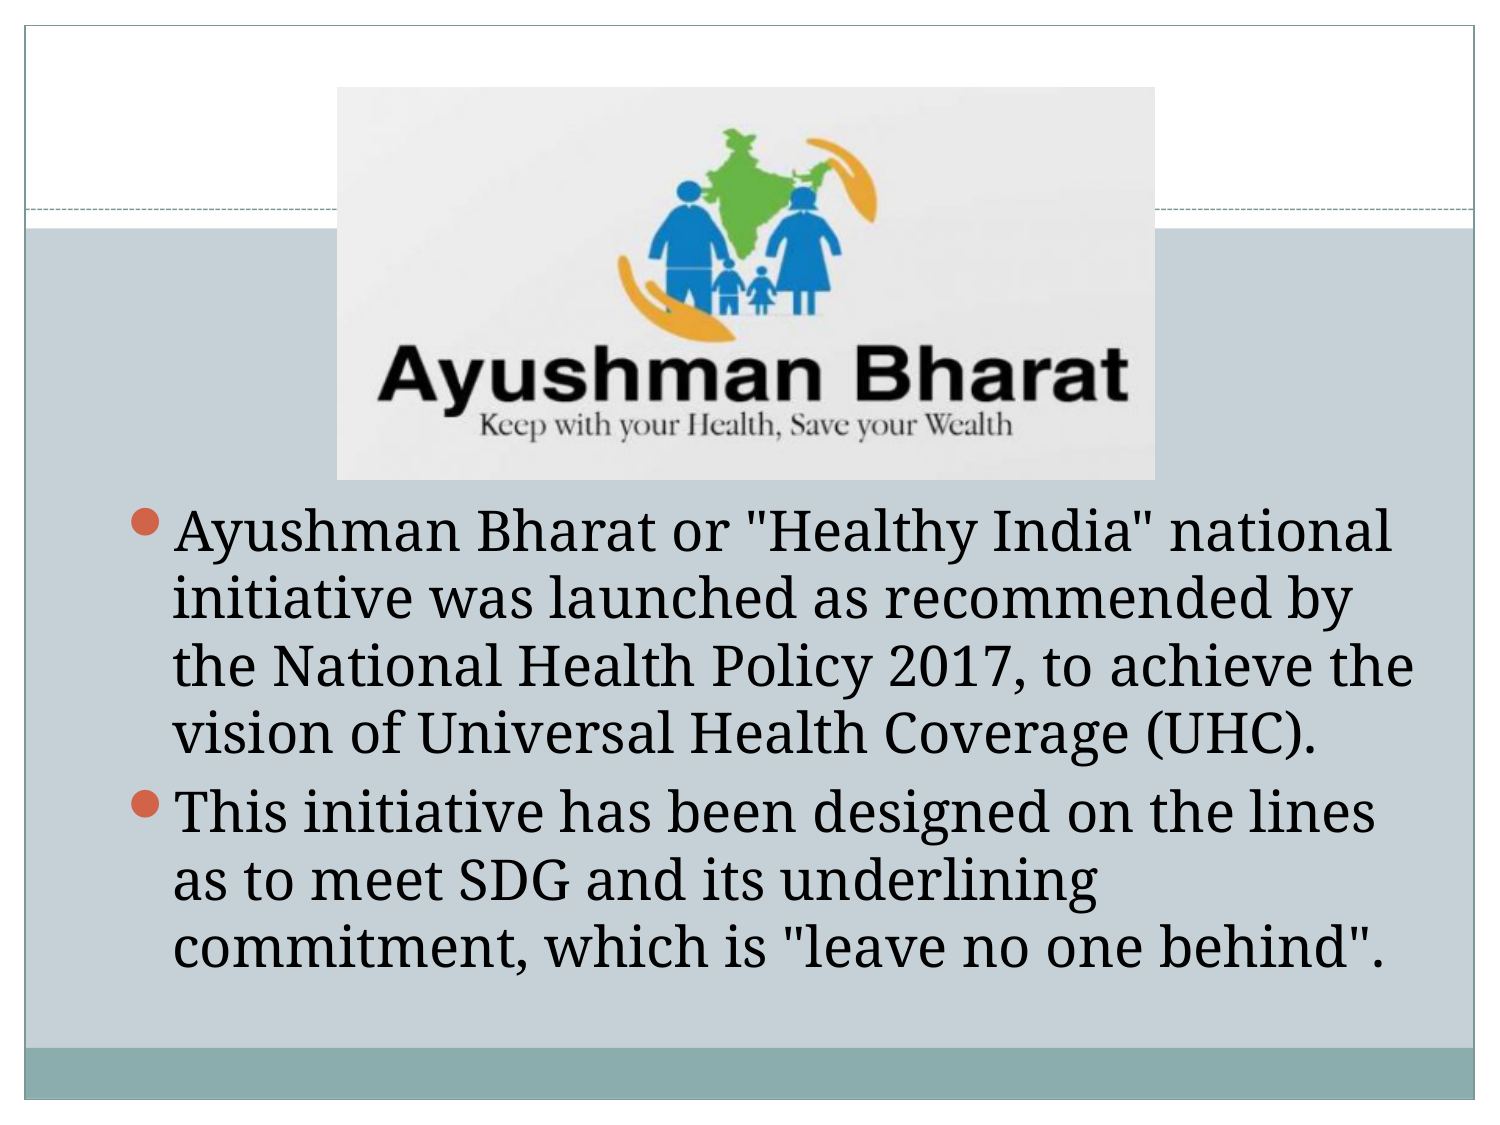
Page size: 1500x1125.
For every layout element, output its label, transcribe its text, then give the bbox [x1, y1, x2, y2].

picture [337, 87, 1155, 480]
list Ayushman Bharat or "Healthy India" national initiative was launched as recommended by the National Health Policy 2017, to achieve the vision of Universal Health Coverage (UHC). This initiative has been designed on the lines as to meet SDG and its underlining commitment, which is "leave no one behind". [112, 487, 1445, 1001]
